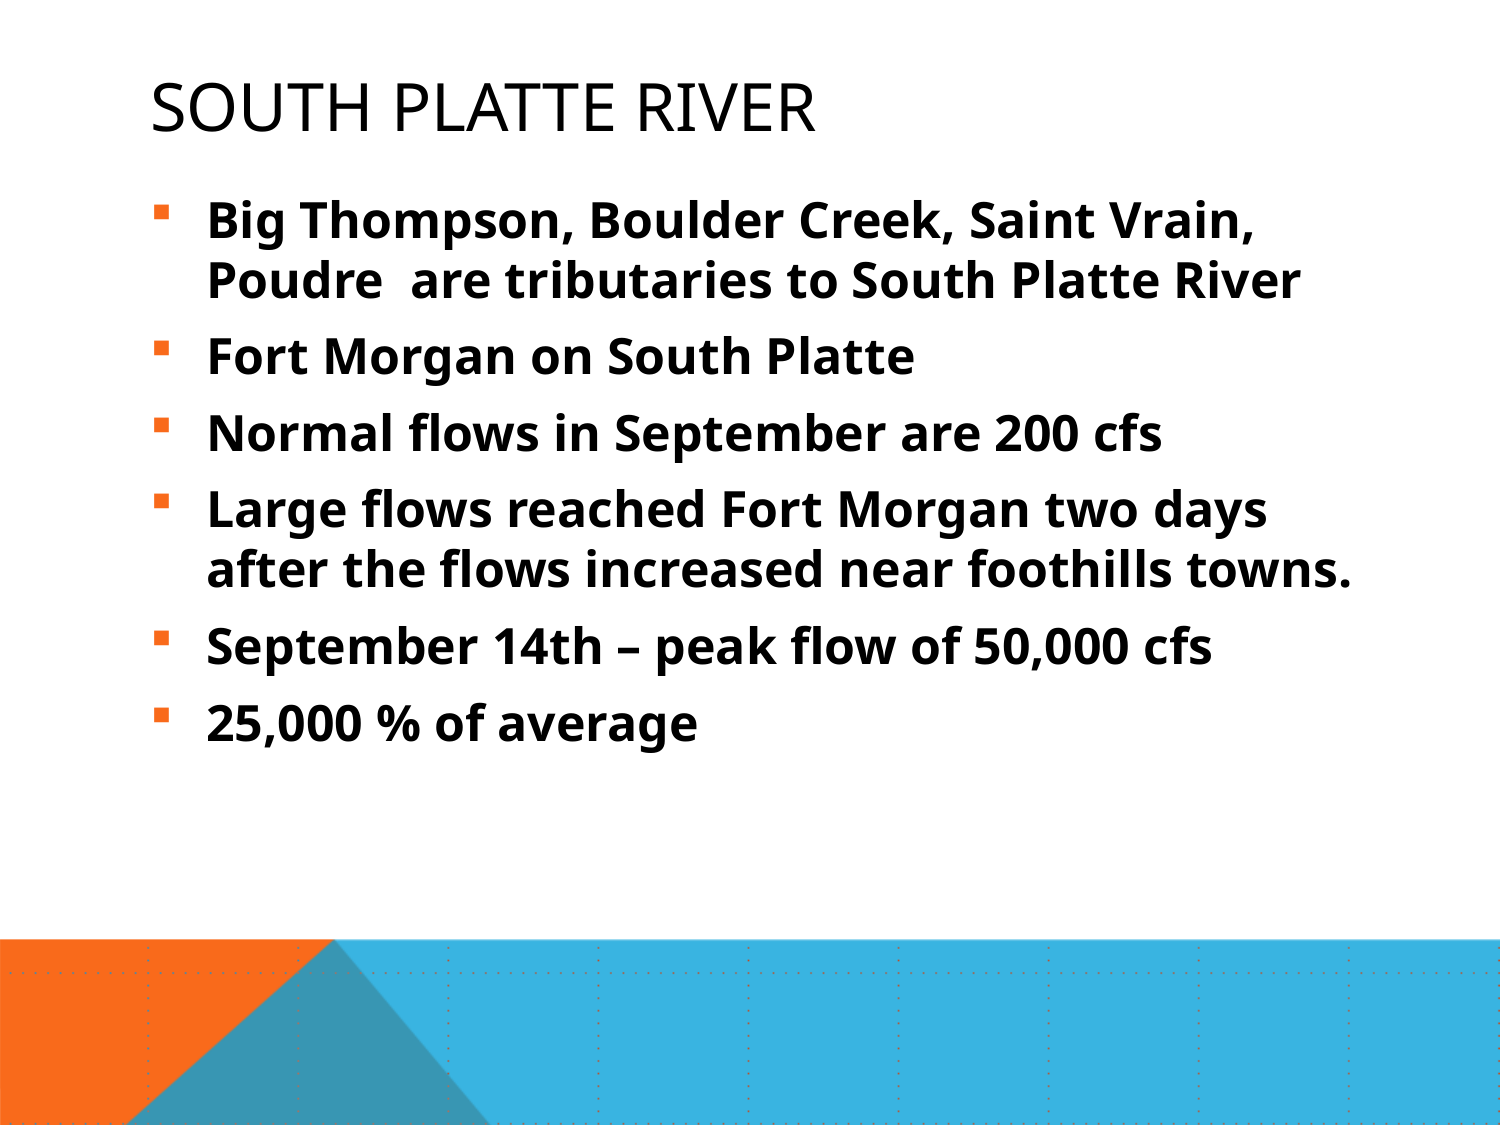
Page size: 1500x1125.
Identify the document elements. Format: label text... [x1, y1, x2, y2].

title South Platte river [135, 60, 1369, 150]
picture [0, 939, 1500, 1125]
list Big Thompson, Boulder Creek, Saint Vrain, Poudre are tributaries to South Platte River Fort Morgan on South Platte Normal flows in September are 200 cfs Large flows reached Fort Morgan two days after the flows increased near foothills towns. September 14th – peak flow of 50,000 cfs 25,000 % of average [135, 180, 1369, 925]
